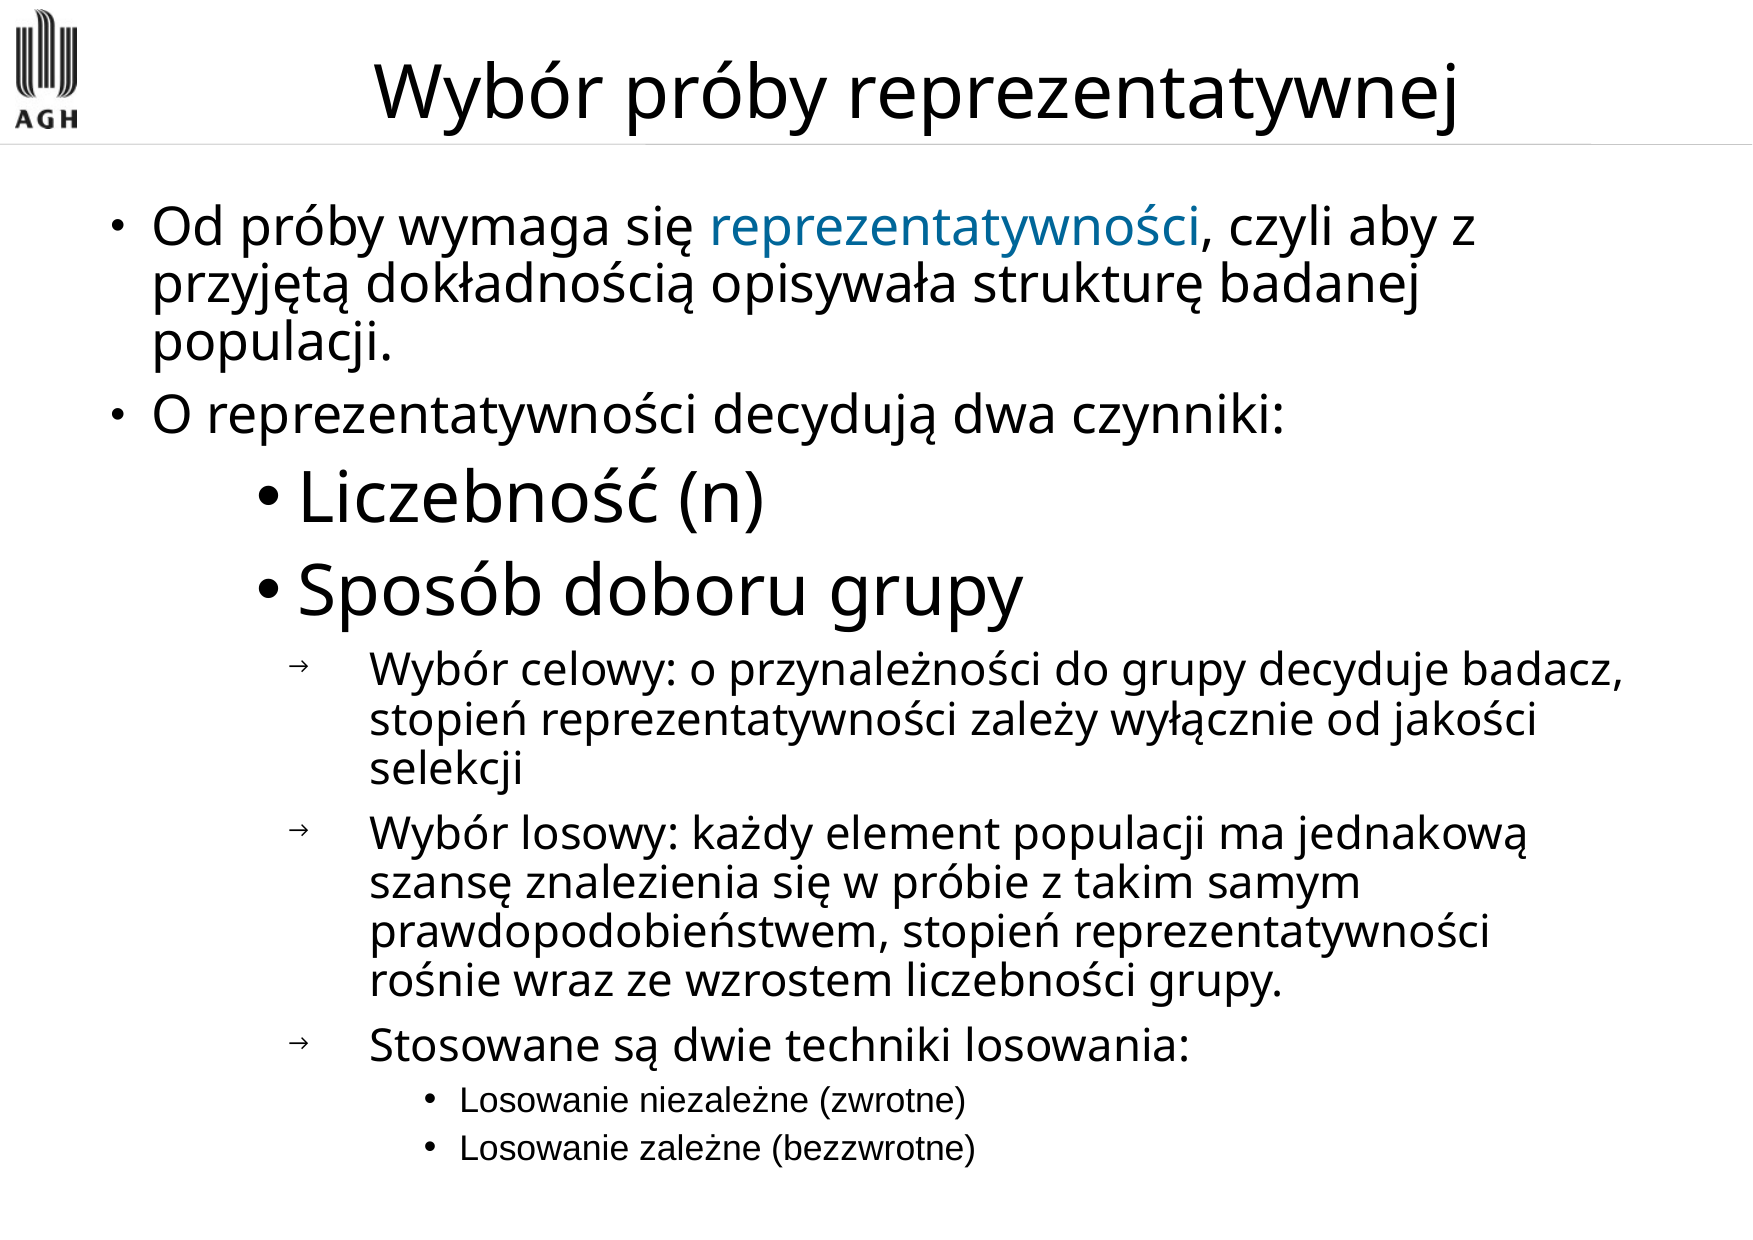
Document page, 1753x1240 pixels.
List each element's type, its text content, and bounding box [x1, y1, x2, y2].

list Od próby wymaga się reprezentatywności, czyli aby z przyjętą dokładnością opisywała strukturę badanej populacji. O reprezentatywności decydują dwa czynniki: Liczebność (n) Sposób doboru grupy Wybór celowy: o przynależności do grupy decyduje badacz, stopień reprezentatywności zależy wyłącznie od jakości selekcji Wybór losowy: każdy element populacji ma jednakową szansę znalezienia się w próbie z takim samym prawdopodobieństwem, stopień reprezentatywności rośnie wraz ze wzrostem liczebności grupy. Stosowane są dwie techniki losowania: Losowanie niezależne (zwrotne) Losowanie zależne (bezzwrotne) [61, 189, 1640, 1180]
picture [15, 9, 77, 129]
title Wybór próby reprezentatywnej [268, 0, 1567, 178]
